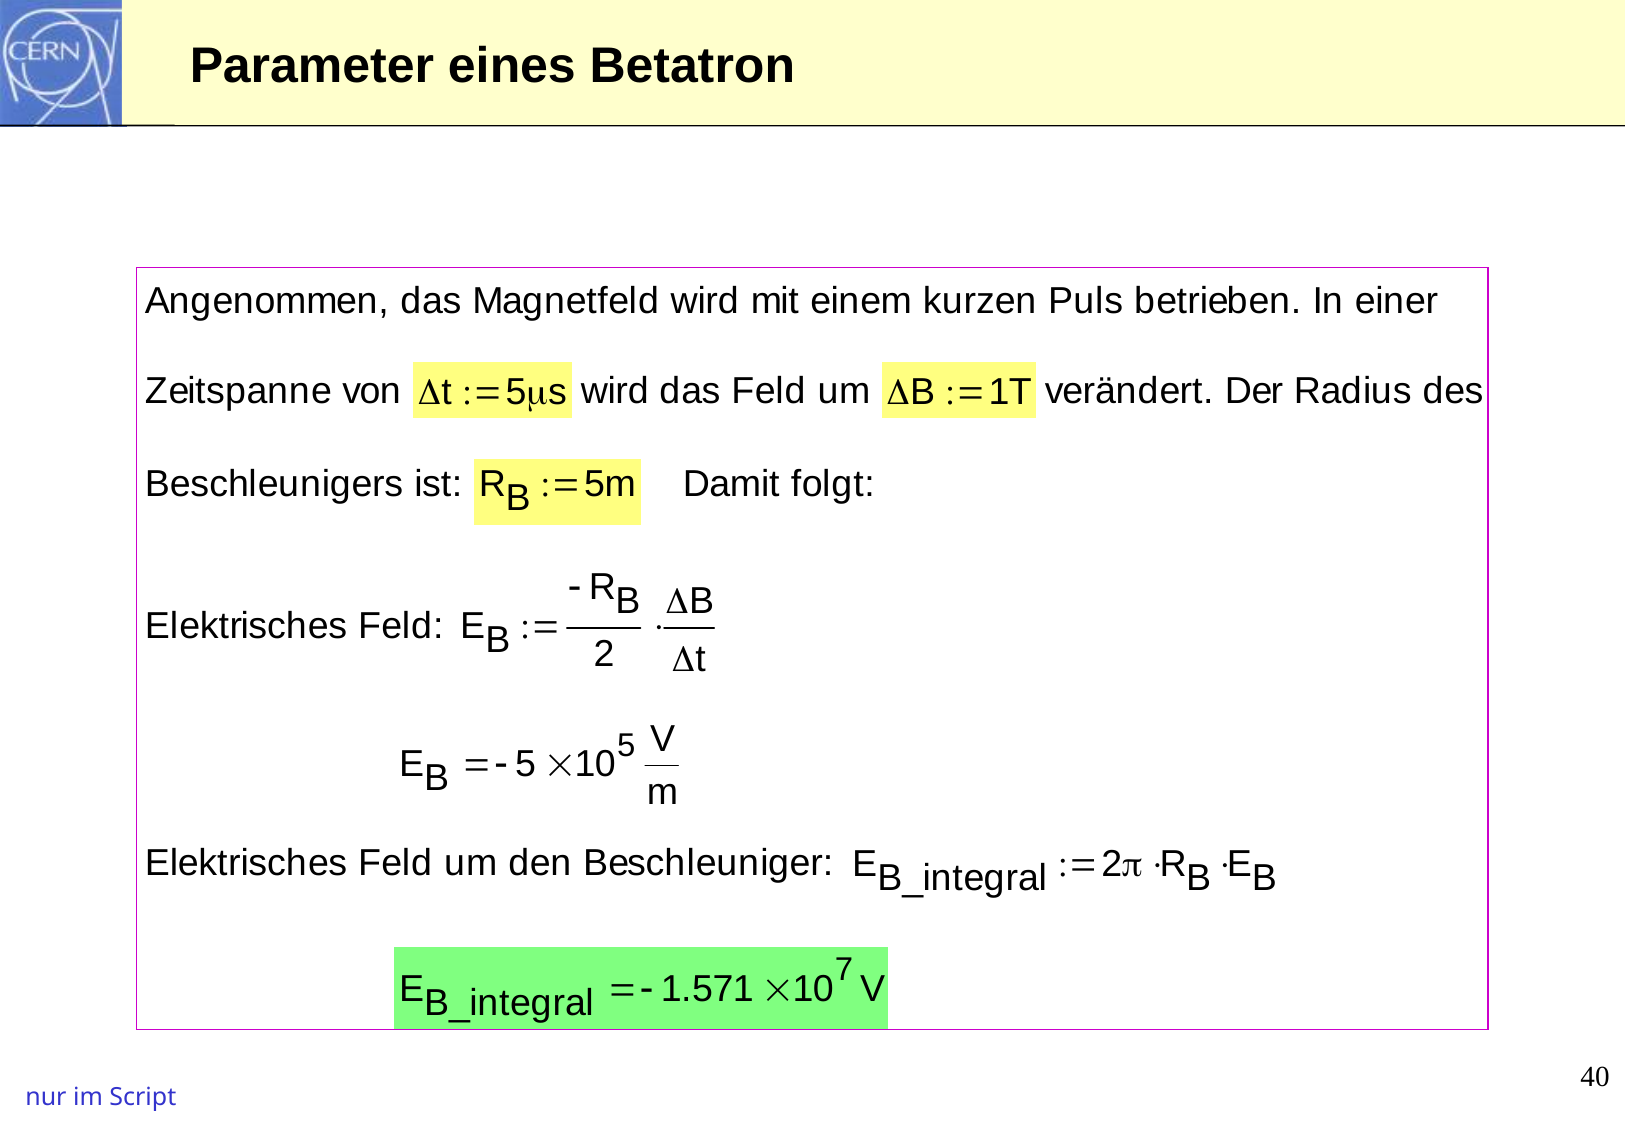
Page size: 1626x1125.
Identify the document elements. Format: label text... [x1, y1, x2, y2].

title Parameter eines Betatron [174, 0, 1625, 125]
picture [0, 0, 121, 124]
slide_number 40 [1286, 1050, 1625, 1125]
picture [136, 268, 1488, 1029]
text_box nur im Script [10, 1073, 192, 1118]
